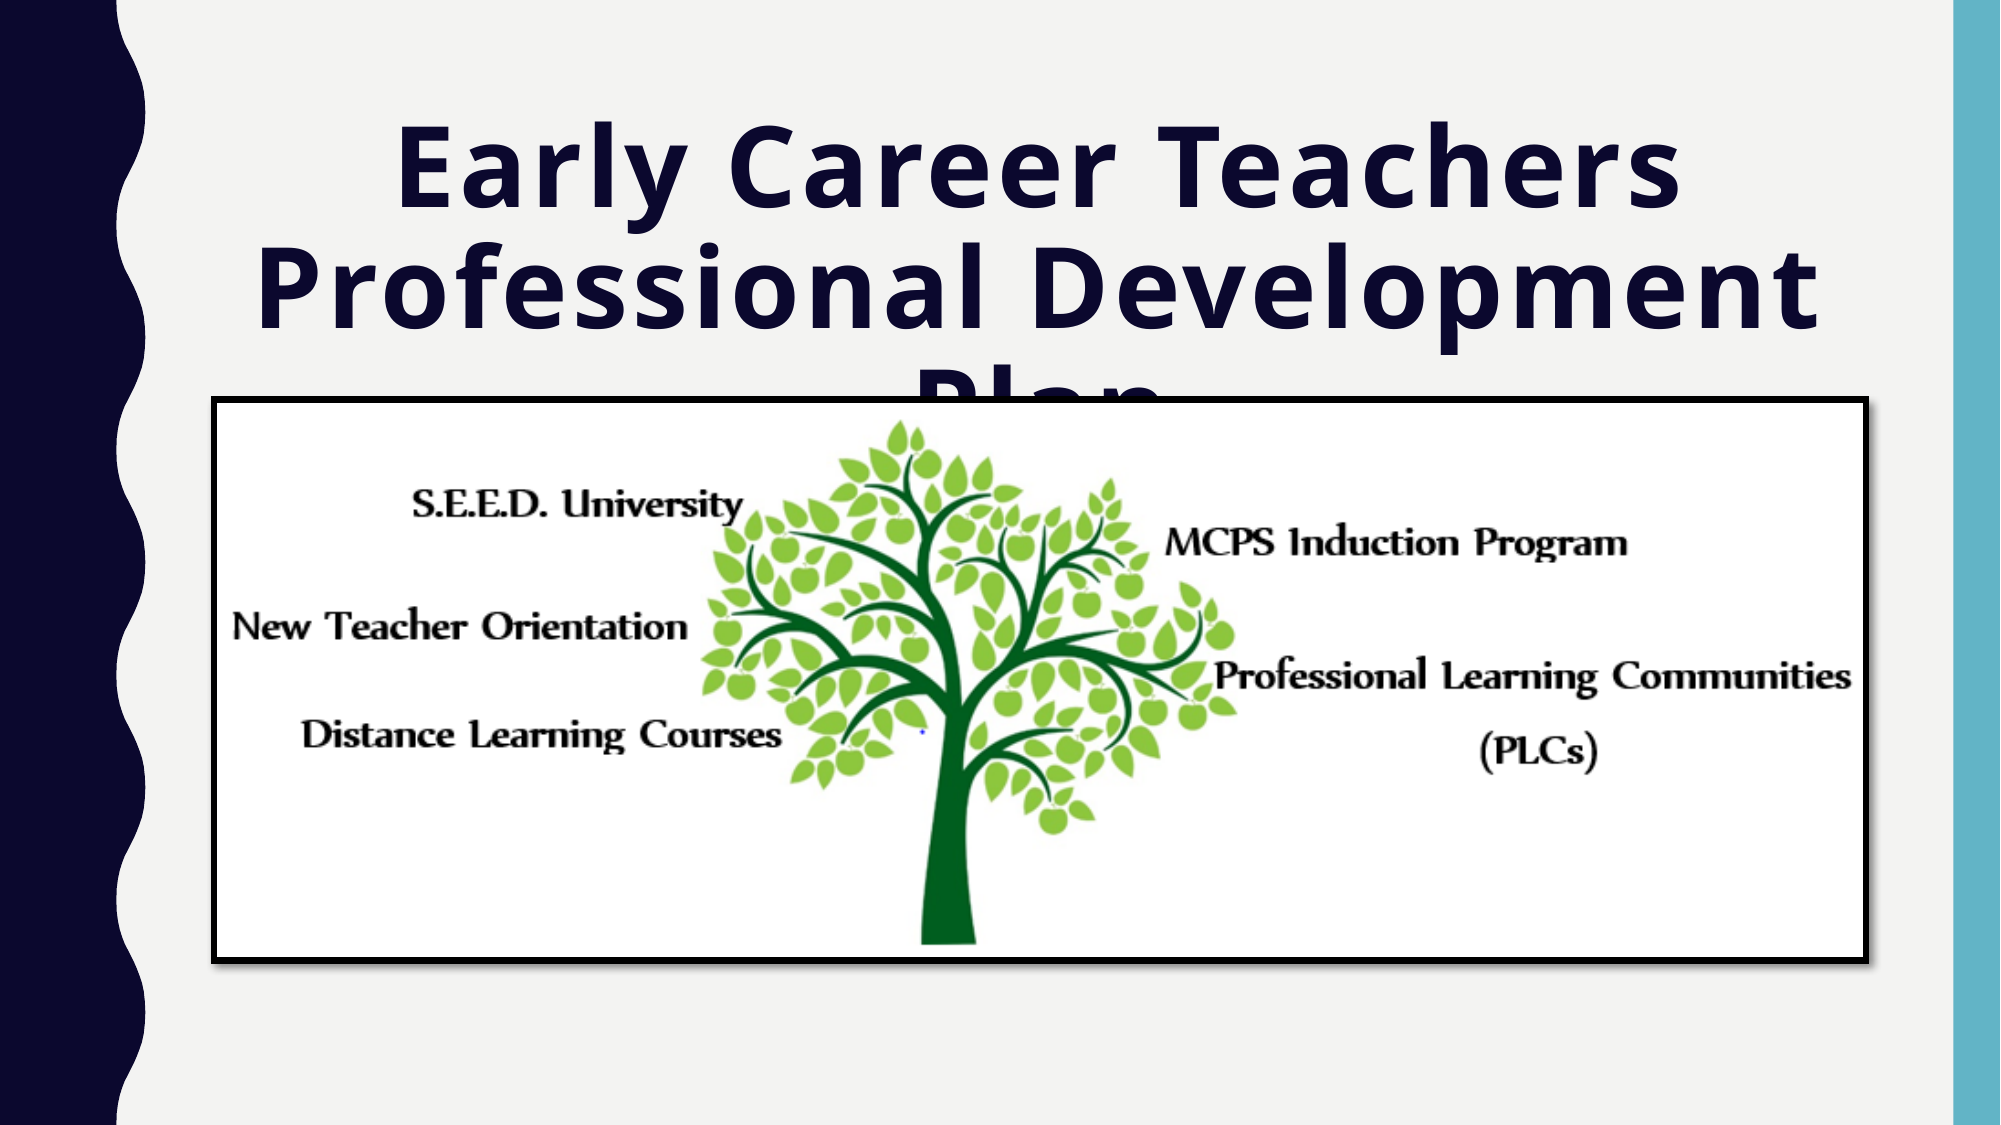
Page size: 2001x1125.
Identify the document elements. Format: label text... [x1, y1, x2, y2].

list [216, 402, 1864, 958]
title Early Career Teachers Professional Development Plan [205, 102, 1875, 348]
